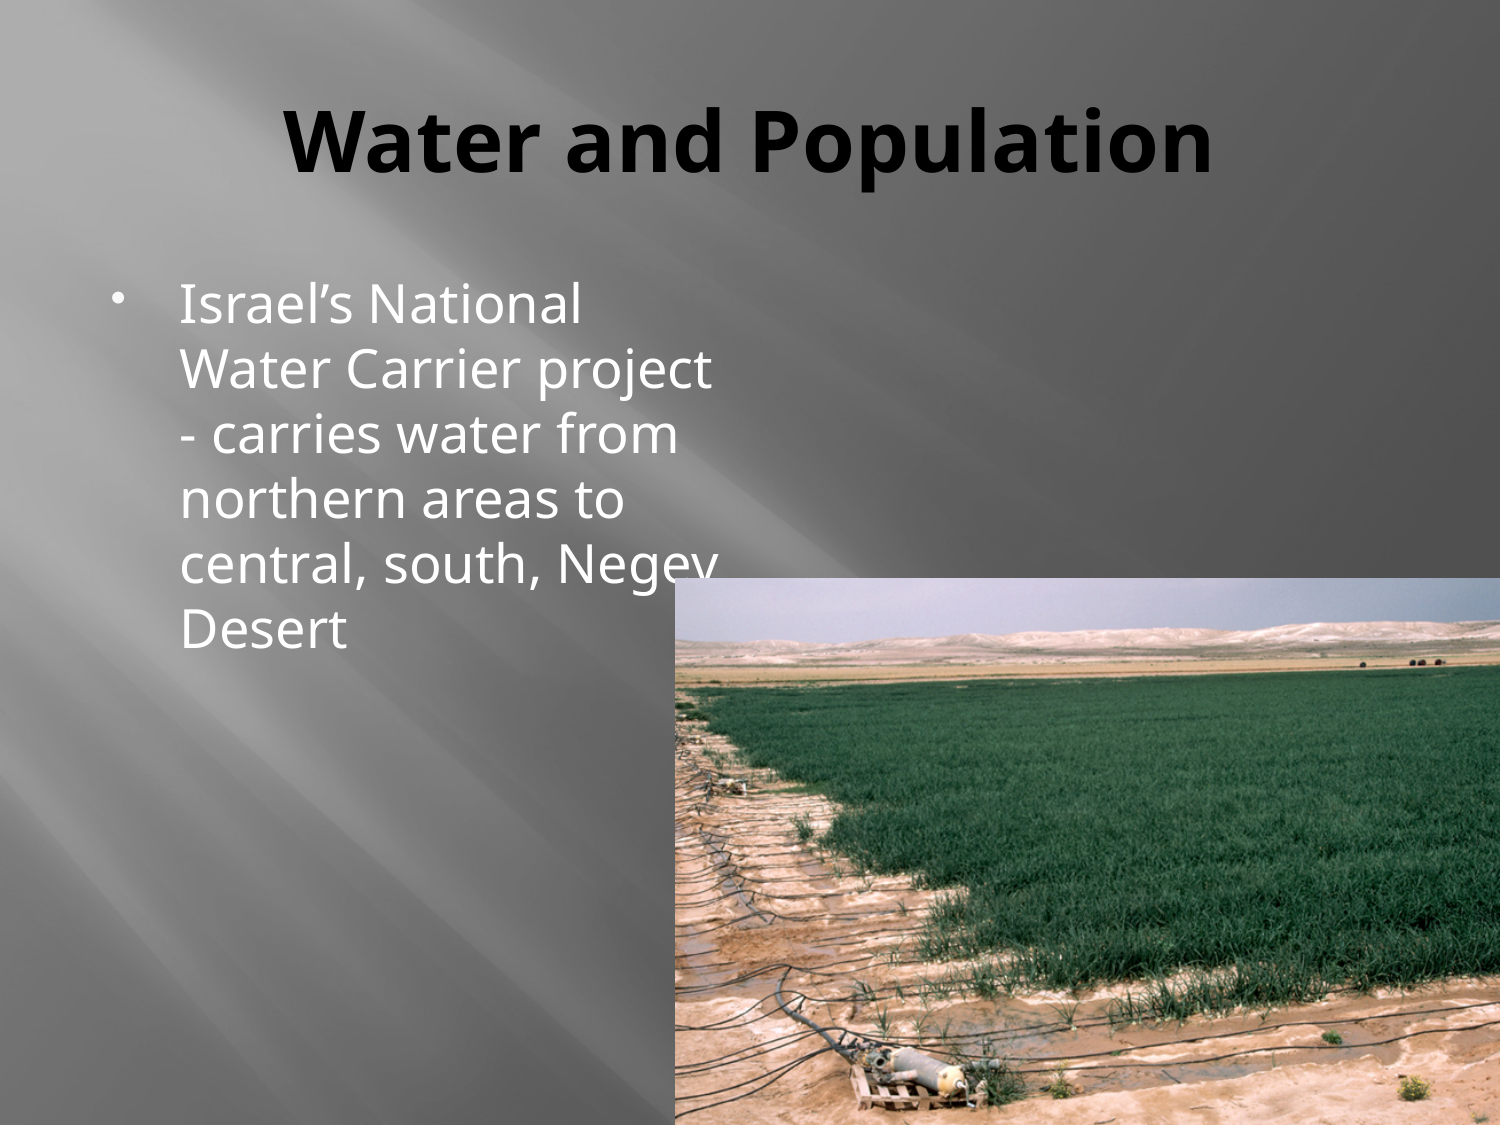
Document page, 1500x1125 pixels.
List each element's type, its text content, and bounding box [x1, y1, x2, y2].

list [674, 578, 1500, 1125]
list Israel’s National Water Carrier project - carries water from northern areas to central, south, Negev Desert [75, 262, 738, 1005]
title Water and Population [75, 45, 1425, 233]
